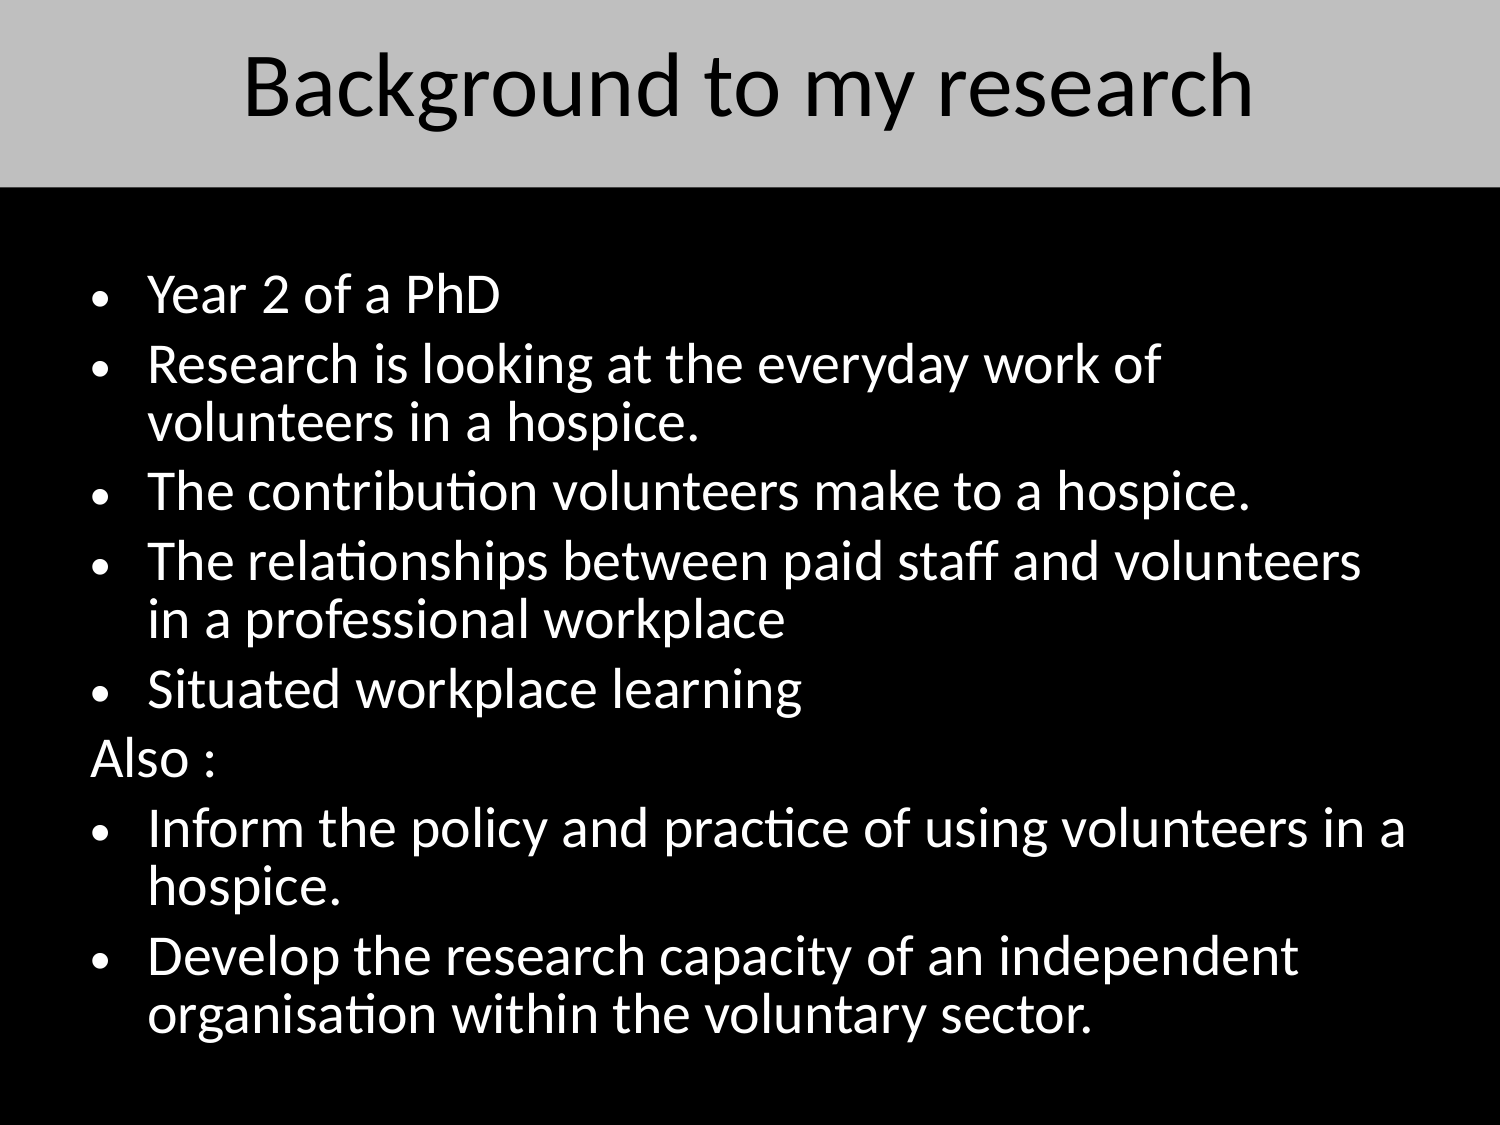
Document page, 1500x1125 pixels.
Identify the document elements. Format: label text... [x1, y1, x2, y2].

title Background to my research [0, 0, 1500, 188]
list Year 2 of a PhD Research is looking at the everyday work of volunteers in a hospice. The contribution volunteers make to a hospice. The relationships between paid staff and volunteers in a professional workplace Situated workplace learning Also : Inform the policy and practice of using volunteers in a hospice. Develop the research capacity of an independent organisation within the voluntary sector. [75, 262, 1425, 1069]
